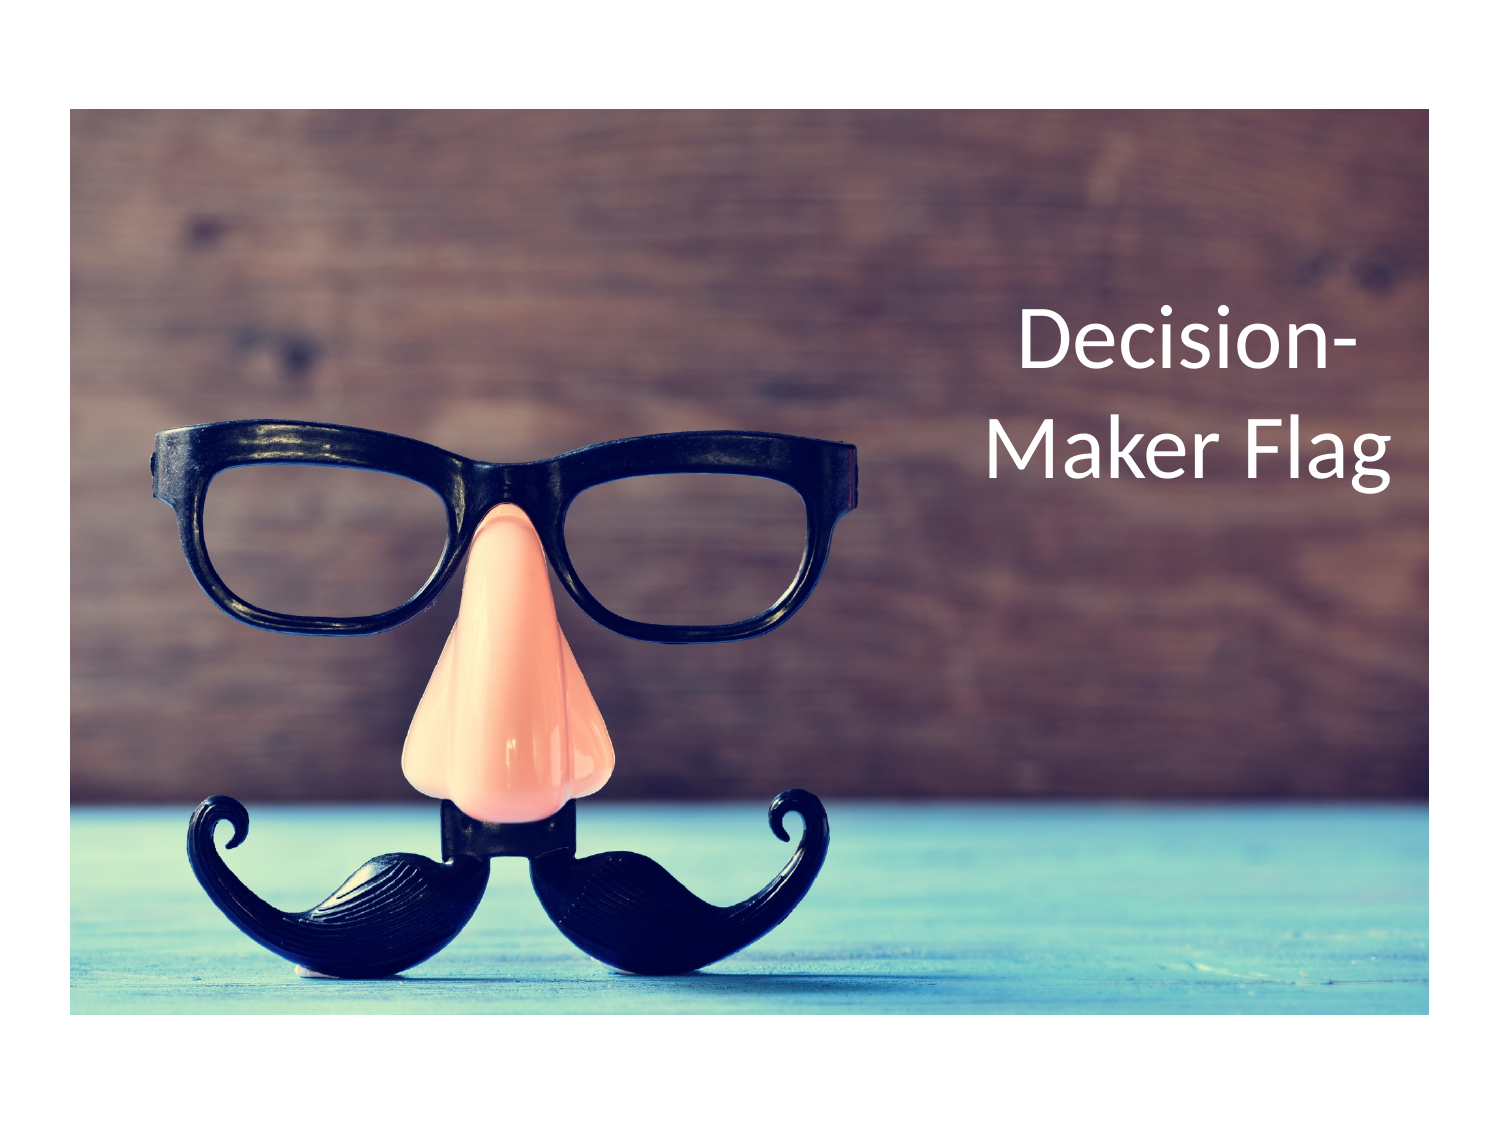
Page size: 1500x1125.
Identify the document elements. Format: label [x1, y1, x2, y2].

picture [70, 109, 1430, 1016]
